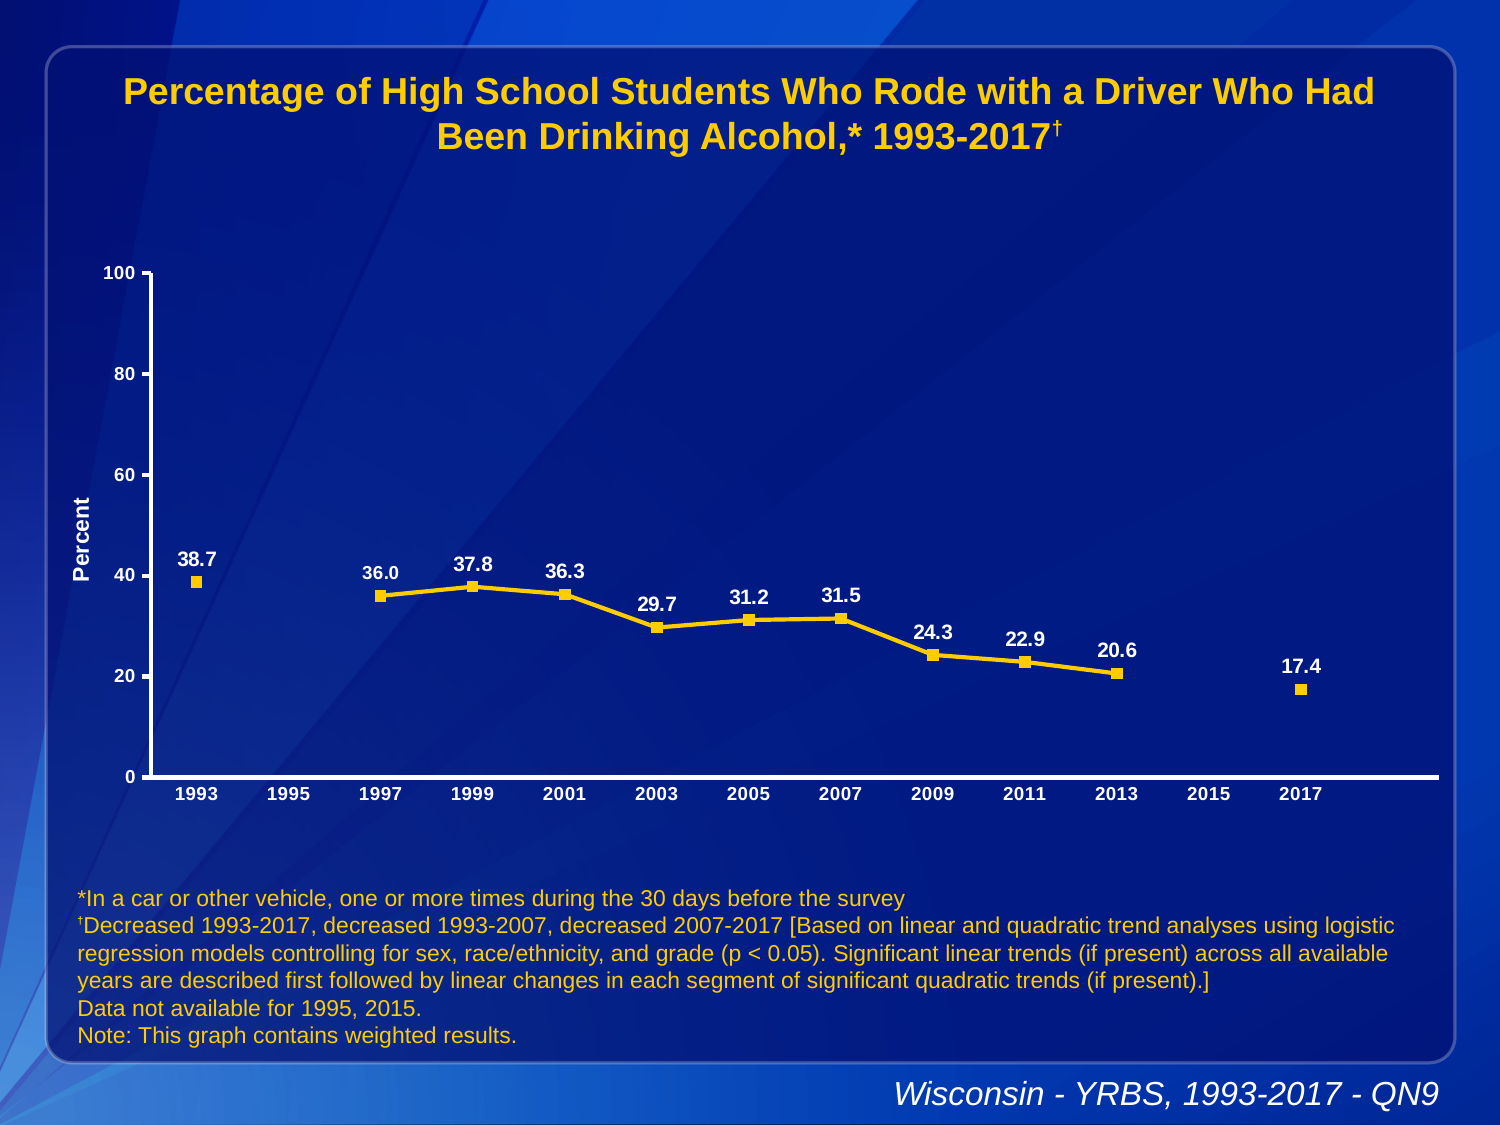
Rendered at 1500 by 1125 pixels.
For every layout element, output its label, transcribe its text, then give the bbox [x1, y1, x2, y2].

text_box *In a car or other vehicle, one or more times during the 30 days before the survey †Decreased 1993-2017, decreased 1993-2007, decreased 2007-2017 [Based on linear and quadratic trend analyses using logistic regression models controlling for sex, race/ethnicity, and grade (p < 0.05). Significant linear trends (if present) across all available years are described first followed by linear changes in each segment of significant quadratic trends (if present).] Data not available for 1995, 2015. Note: This graph contains weighted results. [62, 875, 1438, 1056]
picture [0, 0, 1500, 1125]
chart [36, 249, 1463, 851]
text_box Wisconsin - YRBS, 1993-2017 - QN9 [62, 1065, 1455, 1120]
text_box Percentage of High School Students Who Rode with a Driver Who Had Been Drinking Alcohol,* 1993-2017† [74, 59, 1425, 165]
